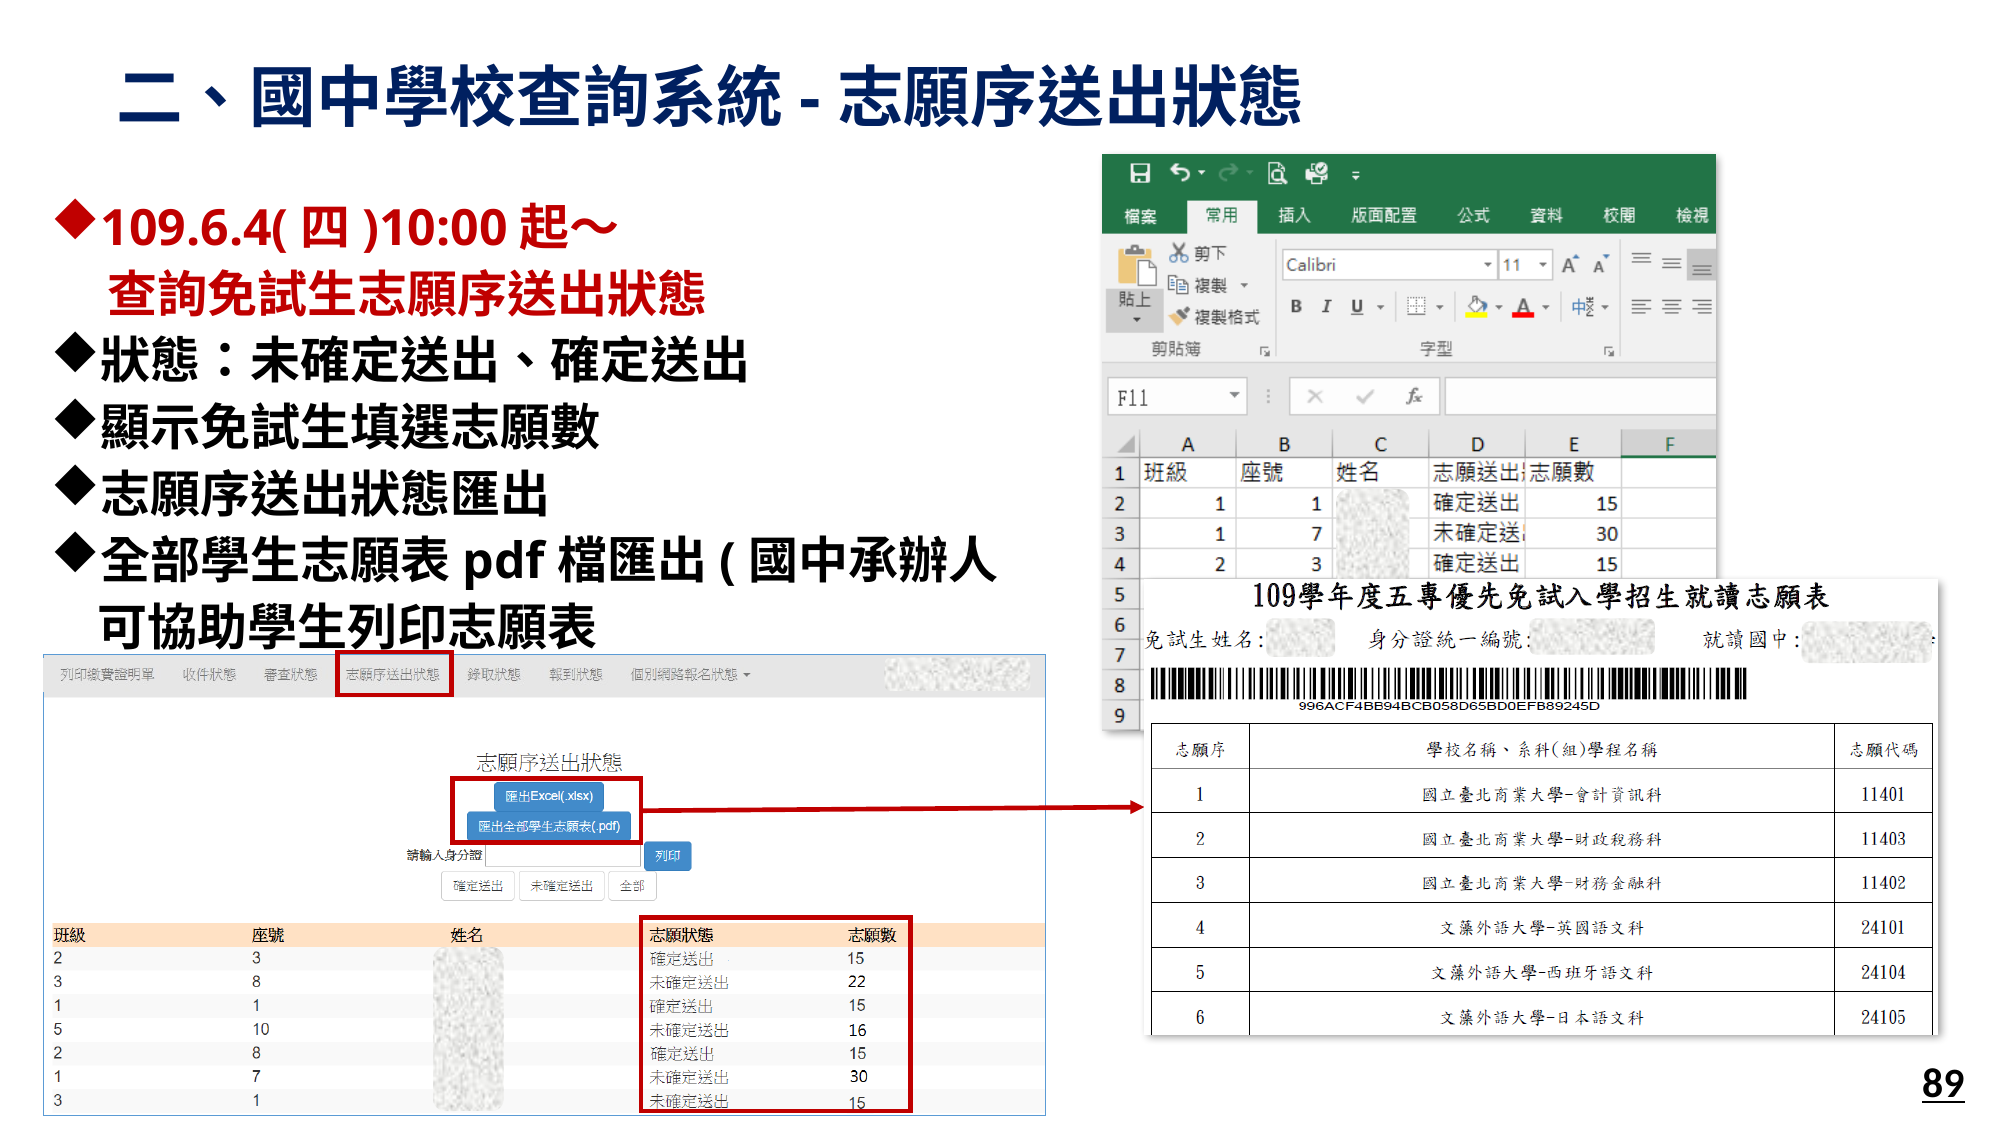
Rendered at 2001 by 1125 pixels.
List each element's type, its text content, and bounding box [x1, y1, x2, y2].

slide_number 89 [1938, 1051, 1980, 1112]
picture [43, 658, 765, 692]
title 二、國中學校查詢系統-志願序送出狀態 [101, 34, 1691, 154]
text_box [35, 154, 1938, 1116]
